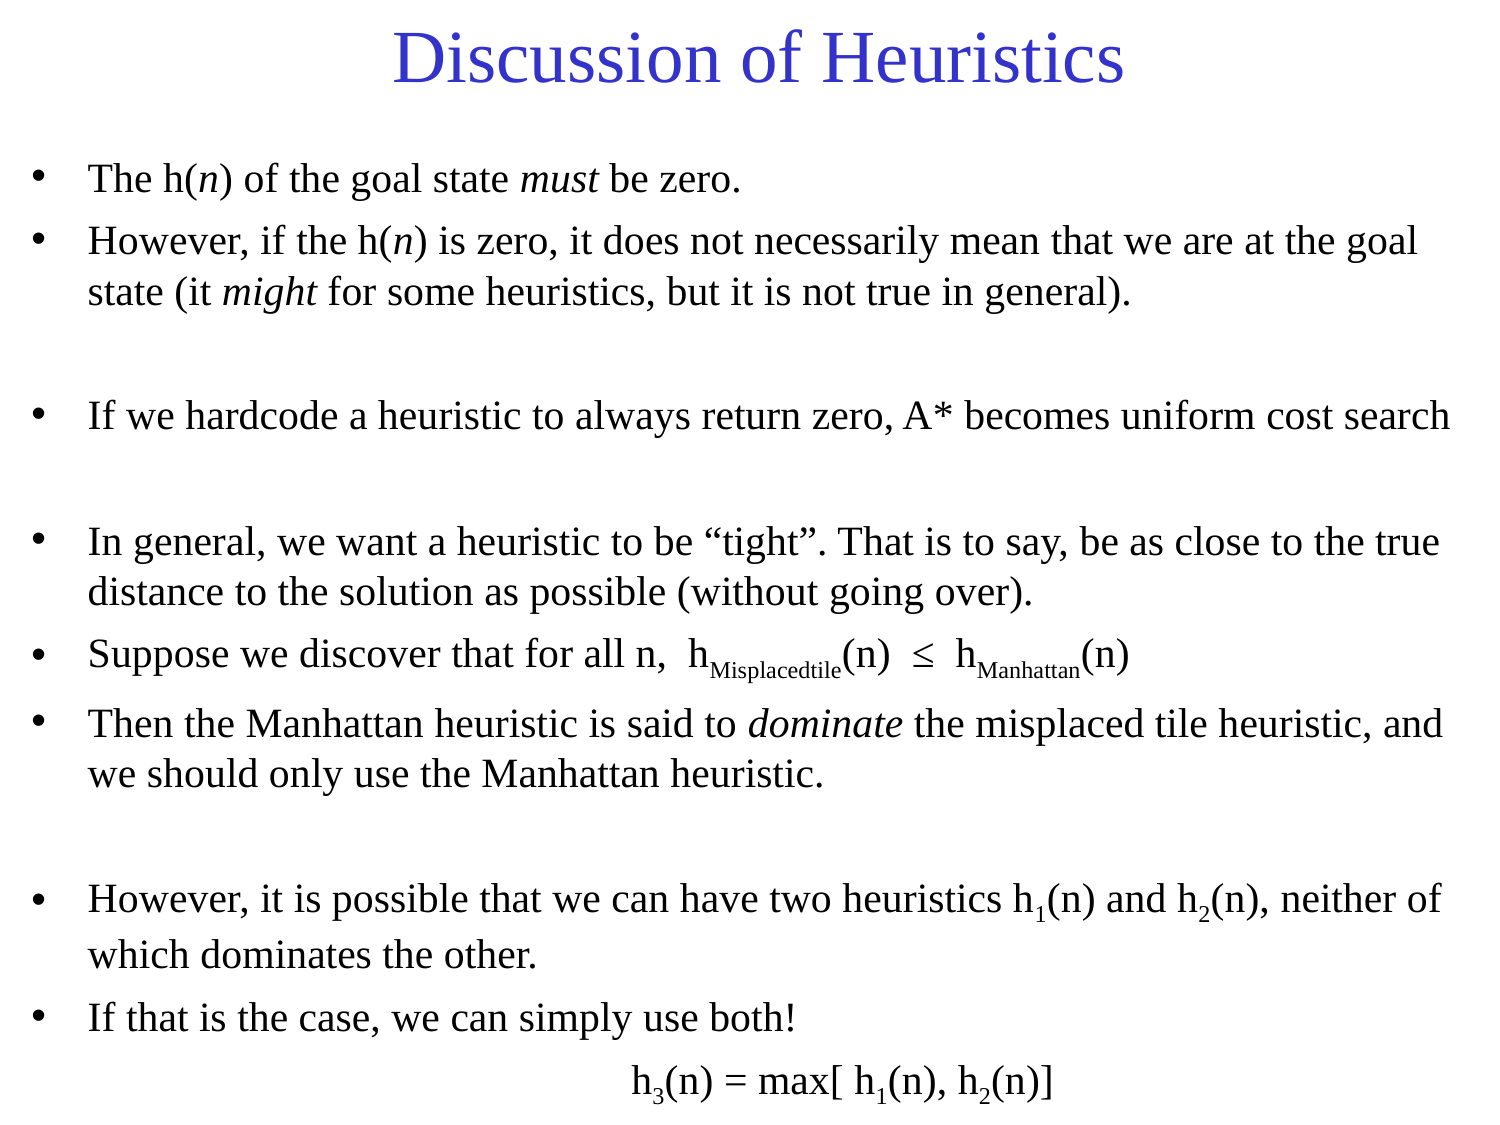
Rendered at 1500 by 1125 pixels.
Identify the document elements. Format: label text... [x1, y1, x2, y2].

text_box The h(n) of the goal state must be zero. However, if the h(n) is zero, it does not necessarily mean that we are at the goal state (it might for some heuristics, but it is not true in general). If we hardcode a heuristic to always return zero, A* becomes uniform cost search In general, we want a heuristic to be “tight”. That is to say, be as close to the true distance to the solution as possible (without going over). Suppose we discover that for all n, hMisplacedtile(n) ≤ hManhattan(n) Then the Manhattan heuristic is said to dominate the misplaced tile heuristic, and we should only use the Manhattan heuristic. However, it is possible that we can have two heuristics h1(n) and h2(n), neither of which dominates the other. If that is the case, we can simply use both! h3(n) = max[ h1(n), h2(n)] [16, 143, 1489, 1125]
text_box Discussion of Heuristics [378, 0, 1141, 105]
